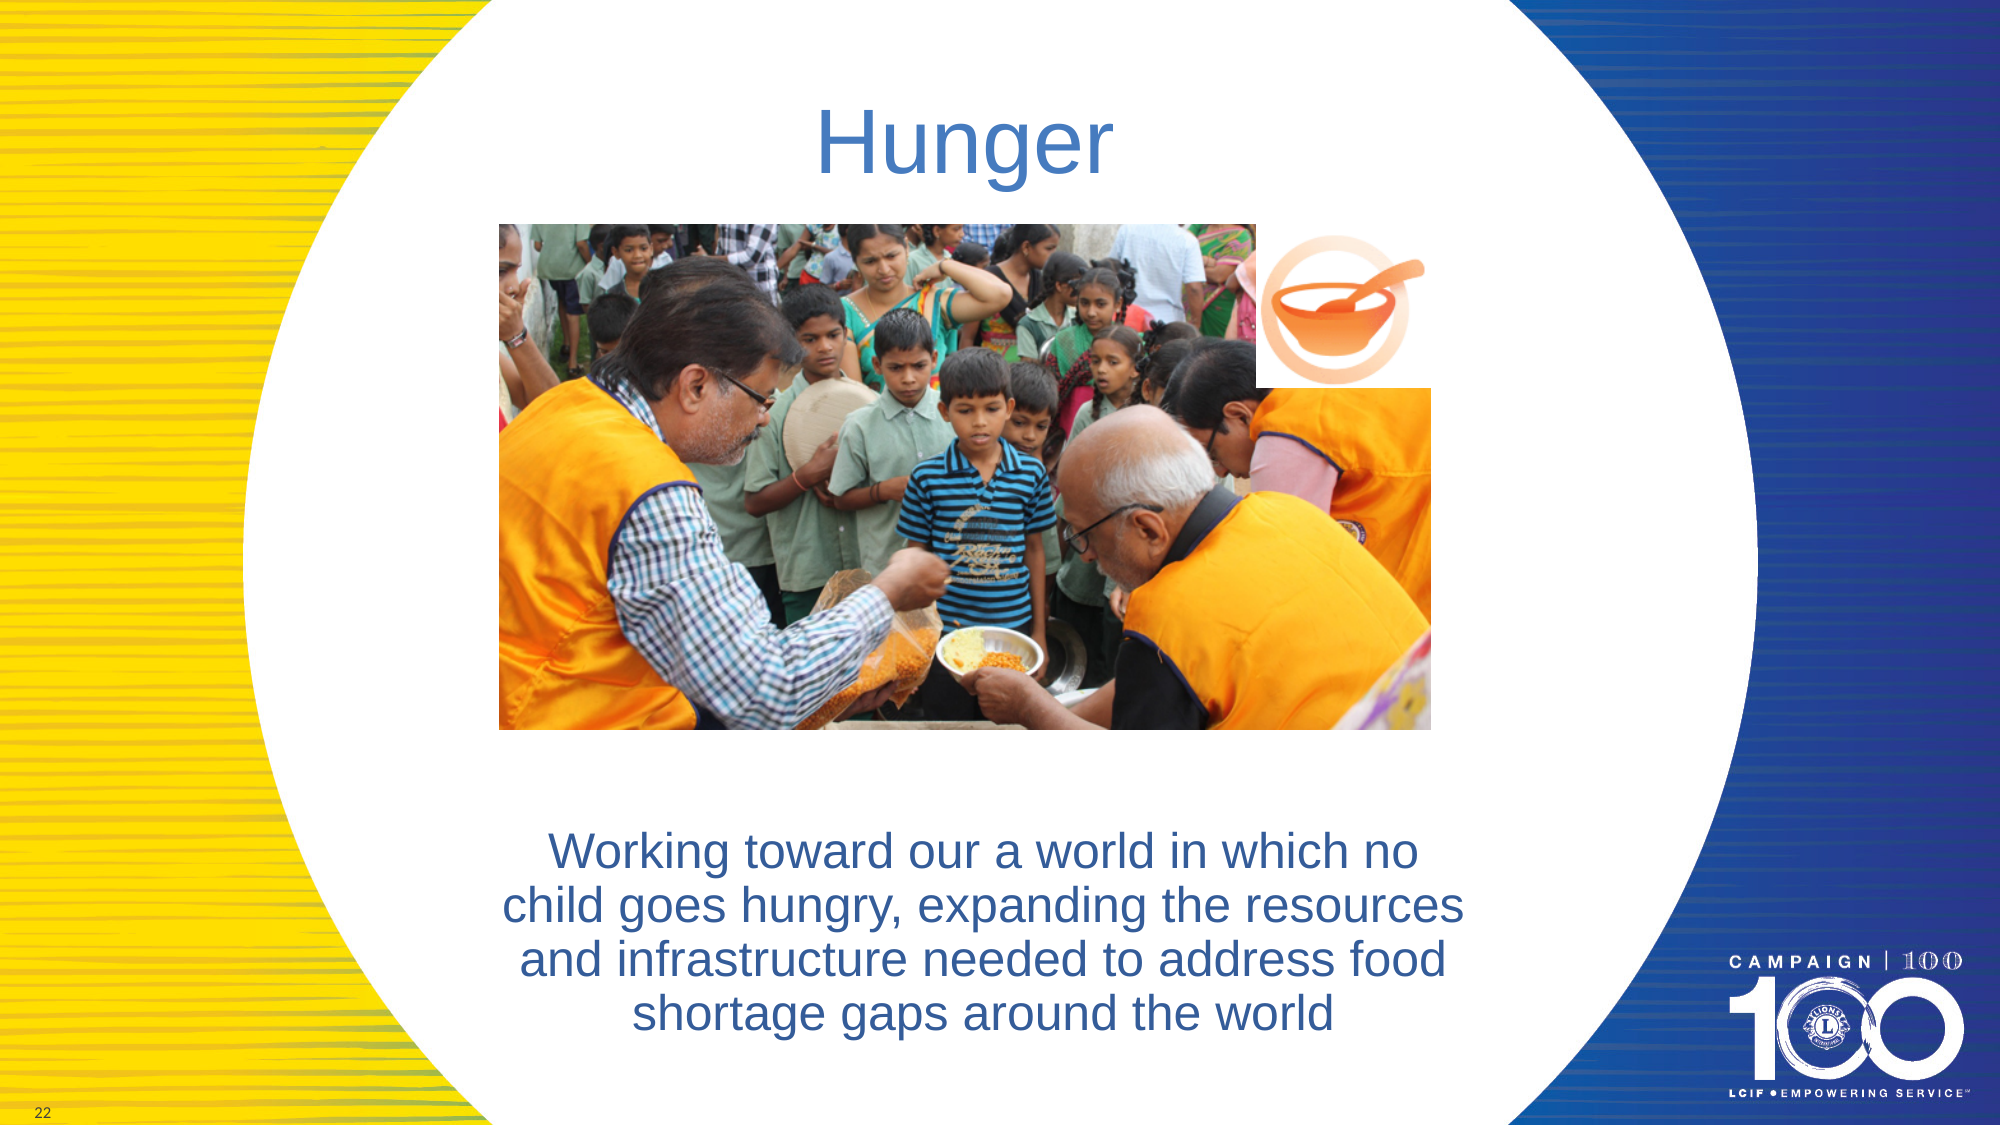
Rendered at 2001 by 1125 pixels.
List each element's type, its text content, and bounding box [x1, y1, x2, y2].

picture [0, 0, 2000, 1125]
title Hunger [482, 62, 1449, 225]
list Working toward our a world in which no child goes hungry, expanding the resources and infrastructure needed to address food shortage gaps around the world [482, 817, 1486, 1125]
